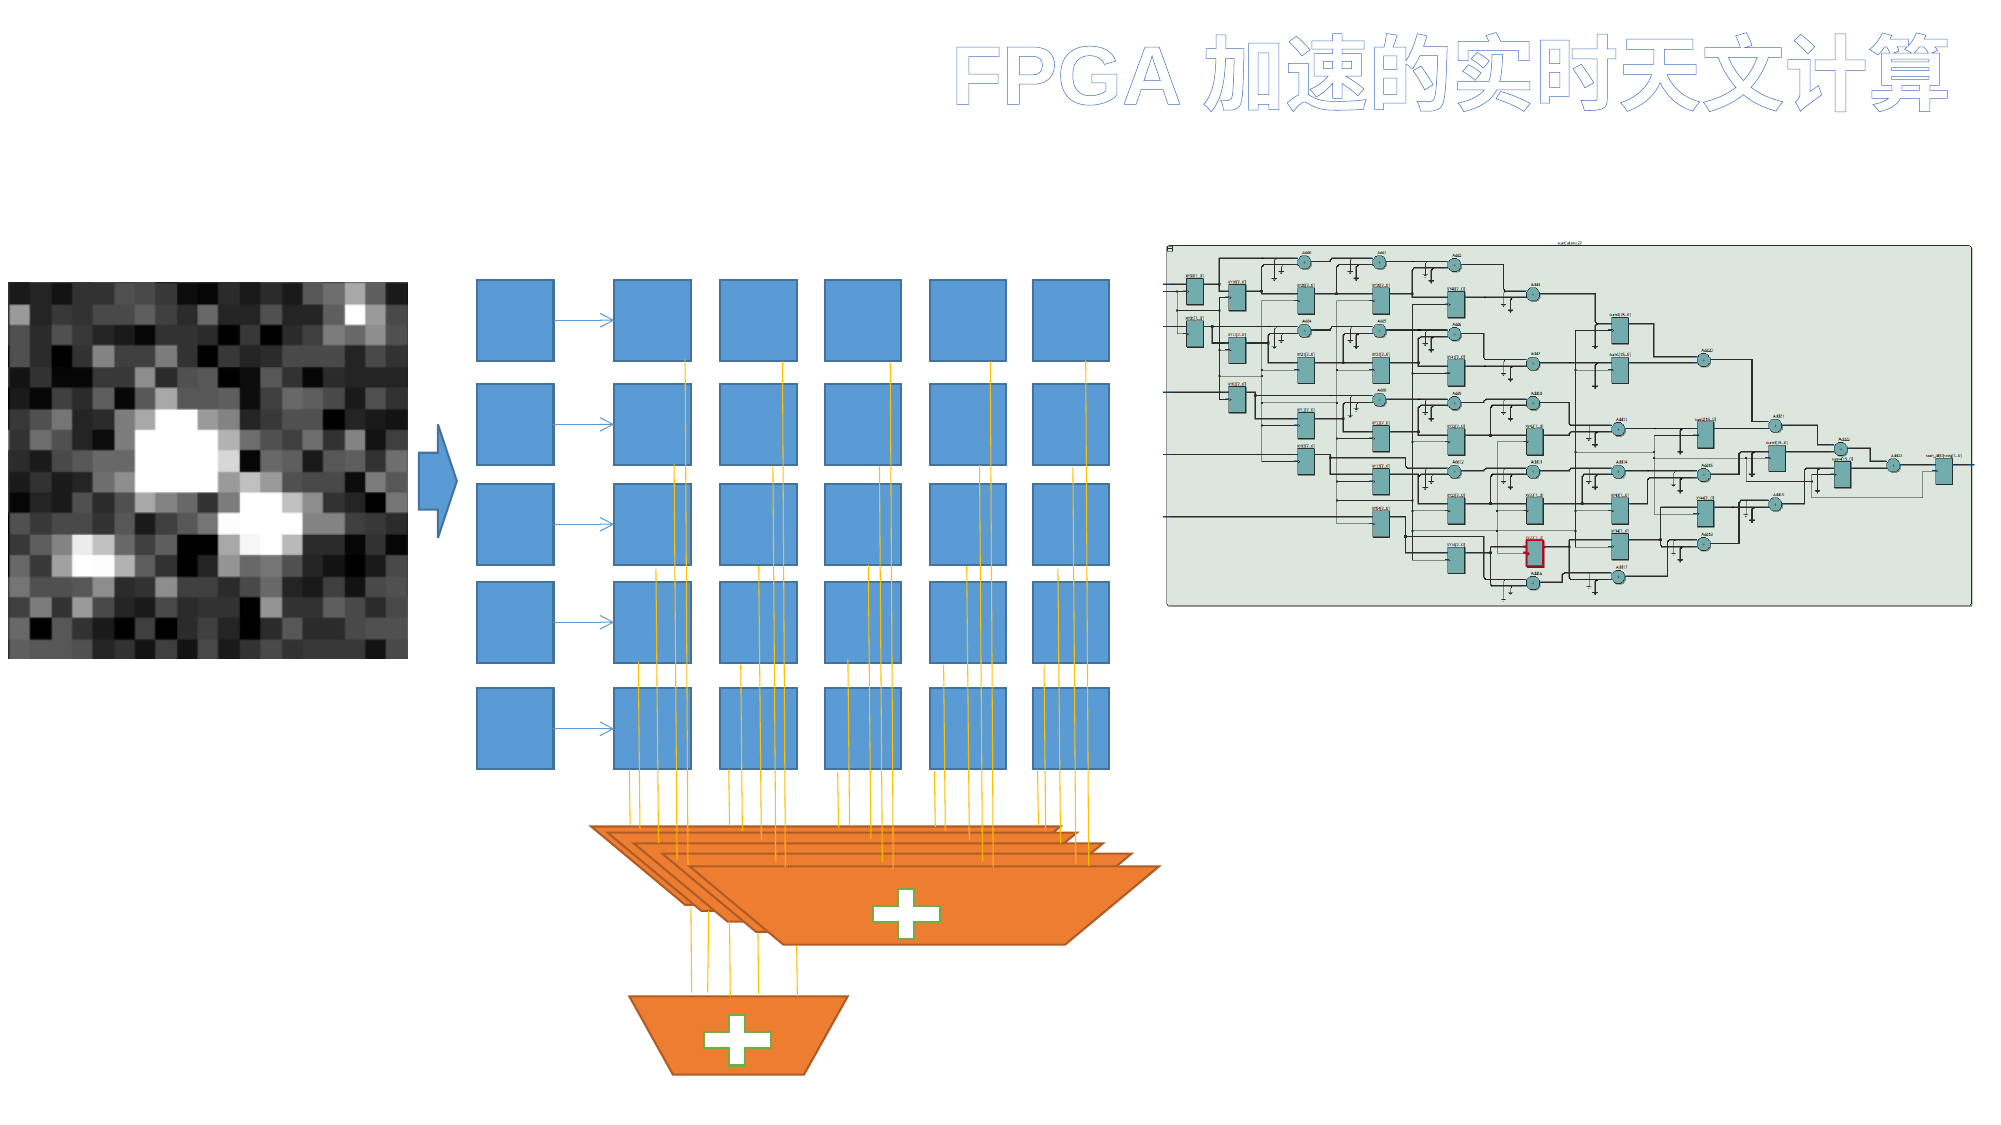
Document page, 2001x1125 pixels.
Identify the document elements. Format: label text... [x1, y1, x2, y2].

text_box [883, 825, 890, 831]
text_box [1090, 842, 1106, 852]
text_box [1032, 483, 1072, 566]
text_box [655, 569, 659, 844]
text_box [476, 581, 555, 664]
text_box [1076, 581, 1085, 664]
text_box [1072, 467, 1076, 864]
text_box [687, 865, 1162, 946]
text_box [1032, 383, 1085, 466]
text_box [894, 483, 902, 566]
text_box [824, 687, 847, 770]
text_box [872, 825, 879, 831]
text_box [1032, 687, 1043, 770]
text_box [772, 465, 776, 863]
text_box [1046, 687, 1057, 770]
text_box [970, 825, 979, 831]
text_box [613, 483, 674, 566]
text_box [946, 687, 966, 770]
picture [8, 282, 408, 659]
text_box [894, 383, 902, 466]
text_box [994, 842, 1072, 852]
text_box [946, 825, 966, 831]
text_box [970, 687, 979, 770]
text_box [719, 483, 772, 566]
text_box [929, 483, 979, 566]
text_box [883, 842, 890, 852]
text_box [894, 842, 979, 852]
text_box [786, 483, 798, 566]
text_box [630, 842, 742, 923]
text_box [659, 852, 766, 933]
text_box [883, 581, 890, 664]
text_box [719, 581, 758, 664]
text_box [678, 581, 685, 664]
text_box [1061, 687, 1072, 770]
text_box [929, 279, 1007, 362]
text_box [983, 831, 990, 842]
text_box [994, 581, 1007, 664]
text_box [688, 581, 692, 664]
text_box [719, 383, 782, 466]
text_box [659, 687, 674, 770]
text_box [894, 852, 990, 865]
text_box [1085, 360, 1089, 867]
text_box [786, 852, 890, 865]
text_box [743, 825, 758, 831]
text_box [824, 383, 890, 466]
text_box [476, 383, 555, 466]
text_box [613, 383, 685, 466]
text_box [890, 362, 894, 869]
text_box [688, 483, 692, 566]
text_box [1047, 825, 1057, 831]
text_box [883, 483, 890, 566]
text_box [689, 831, 772, 842]
text_box [994, 831, 1057, 842]
text_box [929, 581, 966, 664]
text_box [994, 483, 1007, 566]
text_box [970, 581, 979, 664]
text_box [777, 842, 782, 852]
text_box [1089, 687, 1110, 770]
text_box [674, 464, 678, 861]
text_box [824, 581, 868, 664]
text_box [476, 483, 555, 566]
text_box [929, 383, 990, 466]
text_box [966, 565, 970, 840]
text_box [786, 687, 798, 770]
text_box [719, 687, 740, 770]
text_box [994, 852, 1085, 865]
text_box [688, 383, 692, 466]
text_box [872, 888, 941, 940]
text_box [678, 687, 685, 770]
text_box [894, 687, 902, 770]
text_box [879, 465, 883, 863]
text_box [776, 687, 782, 770]
text_box [613, 687, 638, 770]
text_box [871, 581, 879, 664]
text_box [786, 825, 868, 831]
text_box [1032, 279, 1110, 362]
text_box [476, 279, 555, 362]
text_box [786, 831, 879, 842]
text_box [983, 825, 990, 831]
text_box [1061, 831, 1072, 842]
text_box [719, 279, 798, 362]
text_box [689, 842, 772, 852]
text_box [994, 687, 1007, 770]
text_box [929, 687, 943, 770]
text_box [983, 483, 990, 566]
text_box [1076, 483, 1085, 566]
text_box [417, 424, 458, 539]
text_box [1090, 852, 1135, 865]
text_box [1061, 581, 1072, 664]
text_box [824, 483, 879, 566]
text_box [758, 566, 762, 841]
text_box [994, 383, 1007, 466]
text_box [1089, 383, 1110, 466]
text_box [777, 831, 782, 842]
text_box [743, 687, 758, 770]
picture [1158, 236, 1985, 623]
text_box [678, 483, 685, 566]
text_box [994, 825, 1043, 831]
text_box [588, 825, 692, 906]
text_box [762, 581, 772, 664]
text_box [762, 687, 772, 770]
text_box [627, 995, 850, 1076]
text_box [688, 687, 692, 770]
text_box [604, 831, 713, 912]
text_box [1076, 687, 1085, 770]
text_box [1057, 569, 1061, 844]
text_box [983, 687, 990, 770]
text_box [689, 852, 782, 865]
text_box [883, 831, 890, 842]
text_box [1032, 581, 1057, 664]
text_box [613, 279, 692, 362]
text_box [1089, 581, 1110, 664]
text_box [1077, 842, 1085, 852]
text_box [640, 687, 655, 770]
text_box [659, 581, 674, 664]
text_box [703, 1014, 772, 1067]
text_box [776, 483, 782, 566]
text_box [894, 825, 943, 831]
text_box [983, 842, 990, 852]
text_box [824, 279, 902, 362]
text_box [786, 842, 879, 852]
text_box [786, 581, 798, 664]
text_box [894, 831, 979, 842]
text_box [894, 581, 902, 664]
text_box FPGA加速的实时天文计算 [891, 13, 1967, 129]
text_box [883, 687, 890, 770]
text_box [476, 687, 555, 770]
text_box [613, 581, 655, 664]
text_box [1089, 483, 1110, 566]
text_box [776, 581, 782, 664]
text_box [990, 361, 994, 868]
text_box [983, 581, 990, 664]
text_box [979, 465, 983, 862]
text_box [782, 361, 786, 868]
text_box [871, 687, 879, 770]
text_box [762, 825, 772, 831]
text_box [850, 687, 868, 770]
text_box [689, 825, 740, 831]
text_box [786, 383, 798, 466]
